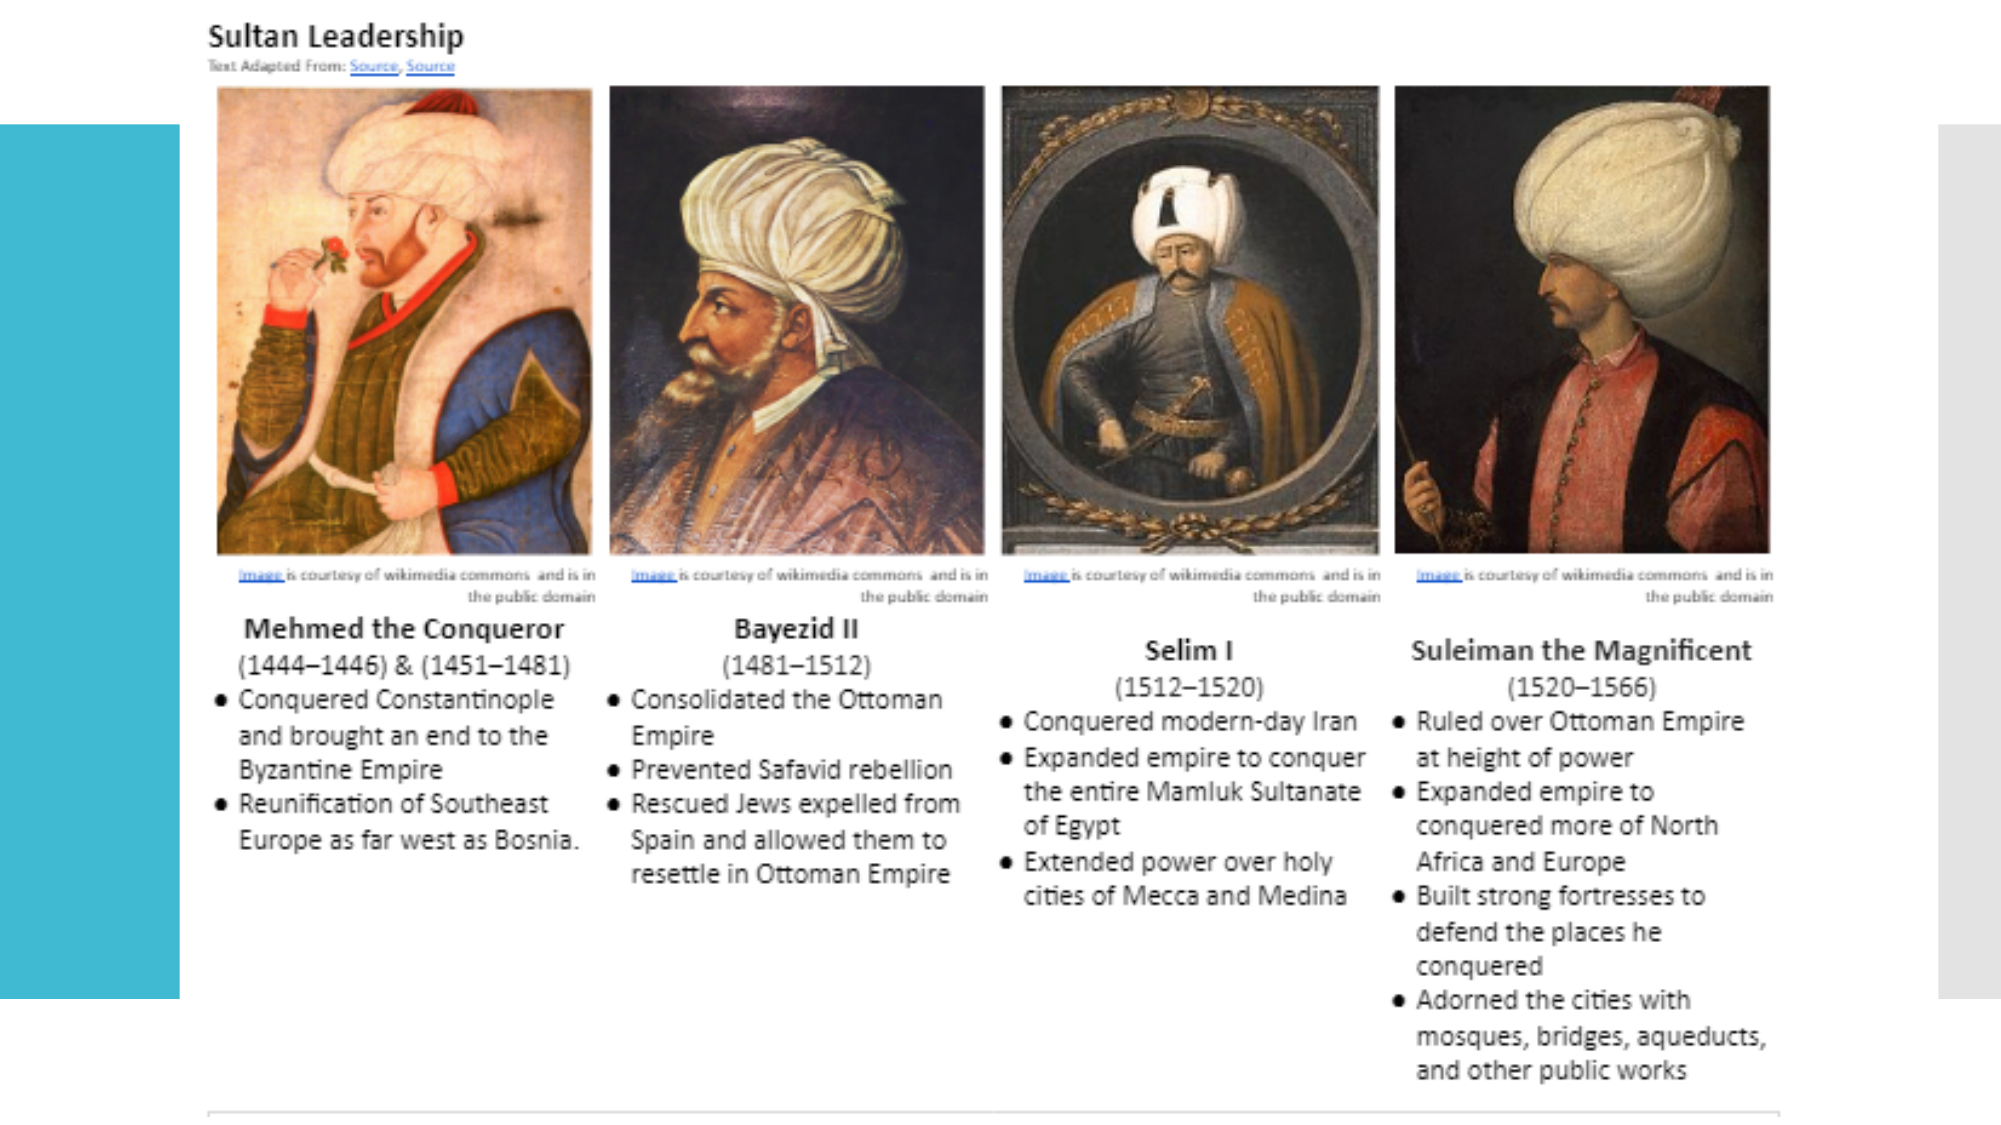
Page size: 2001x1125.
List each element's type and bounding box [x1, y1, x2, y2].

picture [179, 8, 1794, 1117]
